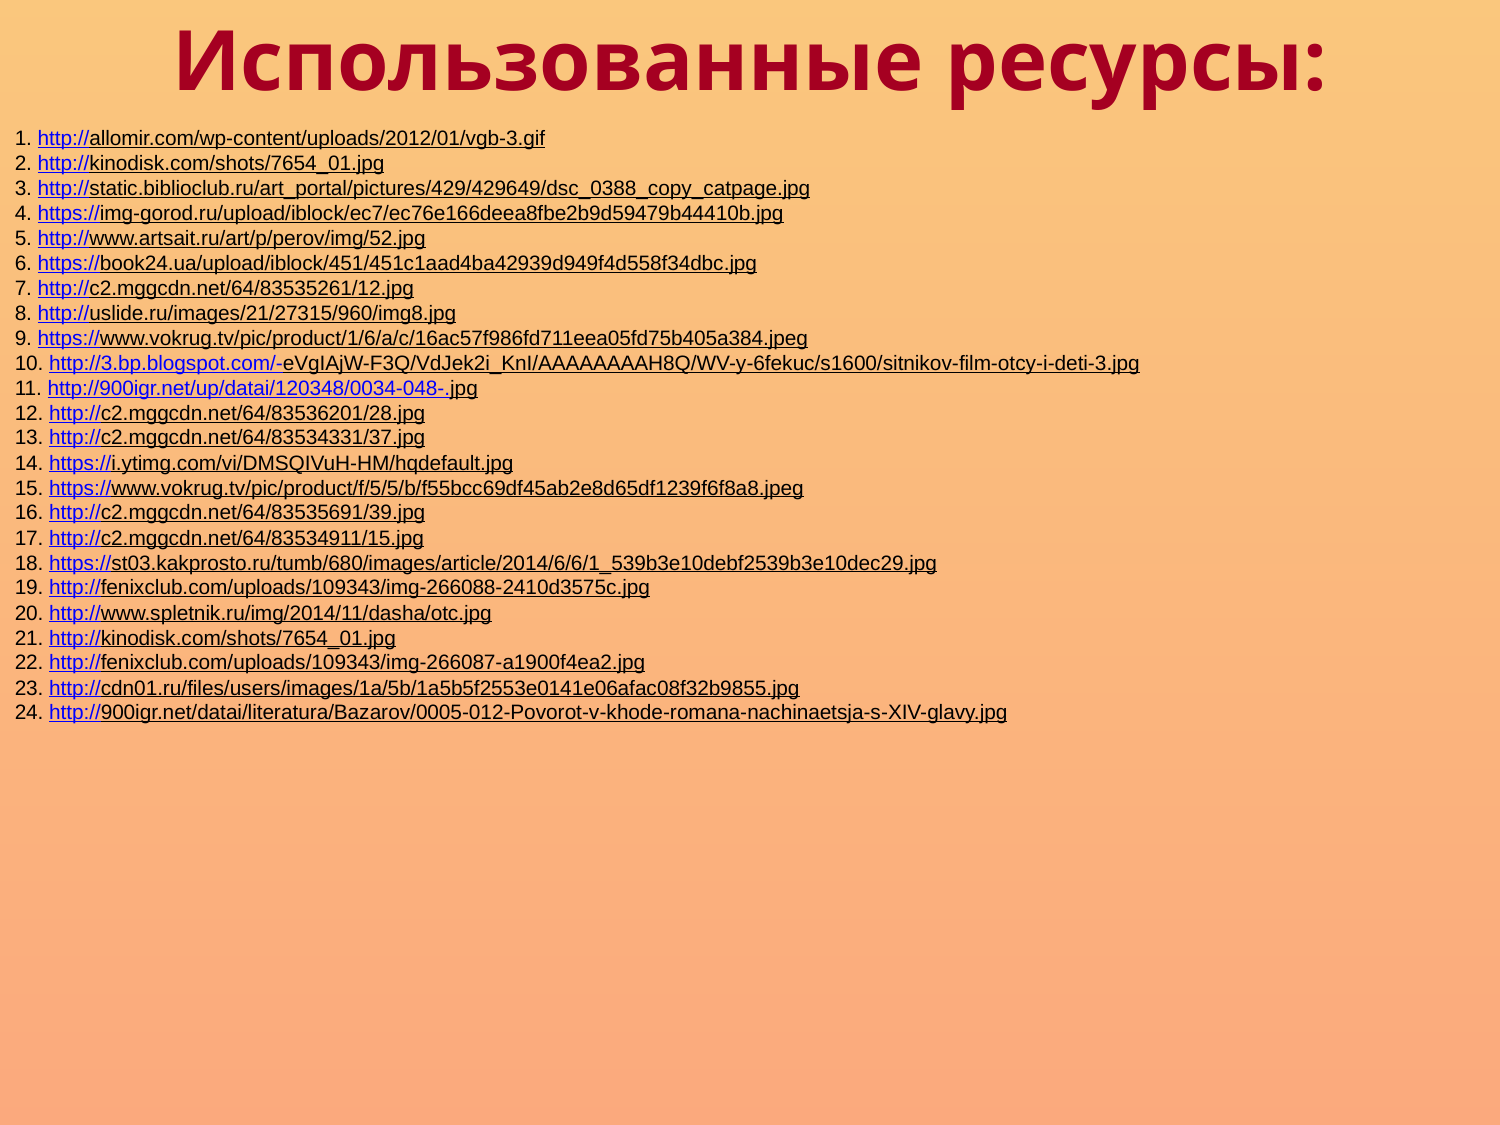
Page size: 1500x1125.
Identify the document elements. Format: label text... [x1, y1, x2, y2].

text_box Использованные ресурсы: [0, 0, 1500, 115]
text_box 1. http://allomir.com/wp-content/uploads/2012/01/vgb-3.gif 2. http://kinodisk.com/shots/7654_01.jpg 3. http://static.biblioclub.ru/art_portal/pictures/429/429649/dsc_0388_copy_catpage.jpg 4. https://img-gorod.ru/upload/iblock/ec7/ec76e166deea8fbe2b9d59479b44410b.jpg 5. http://www.artsait.ru/art/p/perov/img/52.jpg 6. https://book24.ua/upload/iblock/451/451c1aad4ba42939d949f4d558f34dbc.jpg 7. http://c2.mggcdn.net/64/83535261/12.jpg 8. http://uslide.ru/images/21/27315/960/img8.jpg 9. https://www.vokrug.tv/pic/product/1/6/a/c/16ac57f986fd711eea05fd75b405a384.jpeg 10. http://3.bp.blogspot.com/-eVgIAjW-F3Q/VdJek2i_KnI/AAAAAAAAH8Q/WV-y-6fekuc/s1600/sitnikov-film-otcy-i-deti-3.jpg 11. http://900igr.net/up/datai/120348/0034-048-.jpg 12. http://c2.mggcdn.net/64/83536201/28.jpg 13. http://c2.mggcdn.net/64/83534331/37.jpg 14. https://i.ytimg.com/vi/DMSQIVuH-HM/hqdefault.jpg 15. https://www.vokrug.tv/pic/product/f/5/5/b/f55bcc69df45ab2e8d65df1239f6f8a8.jpeg 16. http://c2.mggcdn.net/64/83535691/39.jpg 17. http://c2.mggcdn.net/64/83534911/15.jpg 18. https://st03.kakprosto.ru/tumb/680/images/article/2014/6/6/1_539b3e10debf2539b3e10dec29.jpg 19. http://fenixclub.com/uploads/109343/img-266088-2410d3575c.jpg 20. http://www.spletnik.ru/img/2014/11/dasha/otc.jpg 21. http://kinodisk.com/shots/7654_01.jpg 22. http://fenixclub.com/uploads/109343/img-266087-a1900f4ea2.jpg 23. http://cdn01.ru/files/users/images/1a/5b/1a5b5f2553e0141e06afac08f32b9855.jpg 24. http://900igr.net/datai/literatura/Bazarov/0005-012-Povorot-v-khode-romana-nachinaetsja-s-XIV-glavy.jpg [0, 117, 1500, 732]
